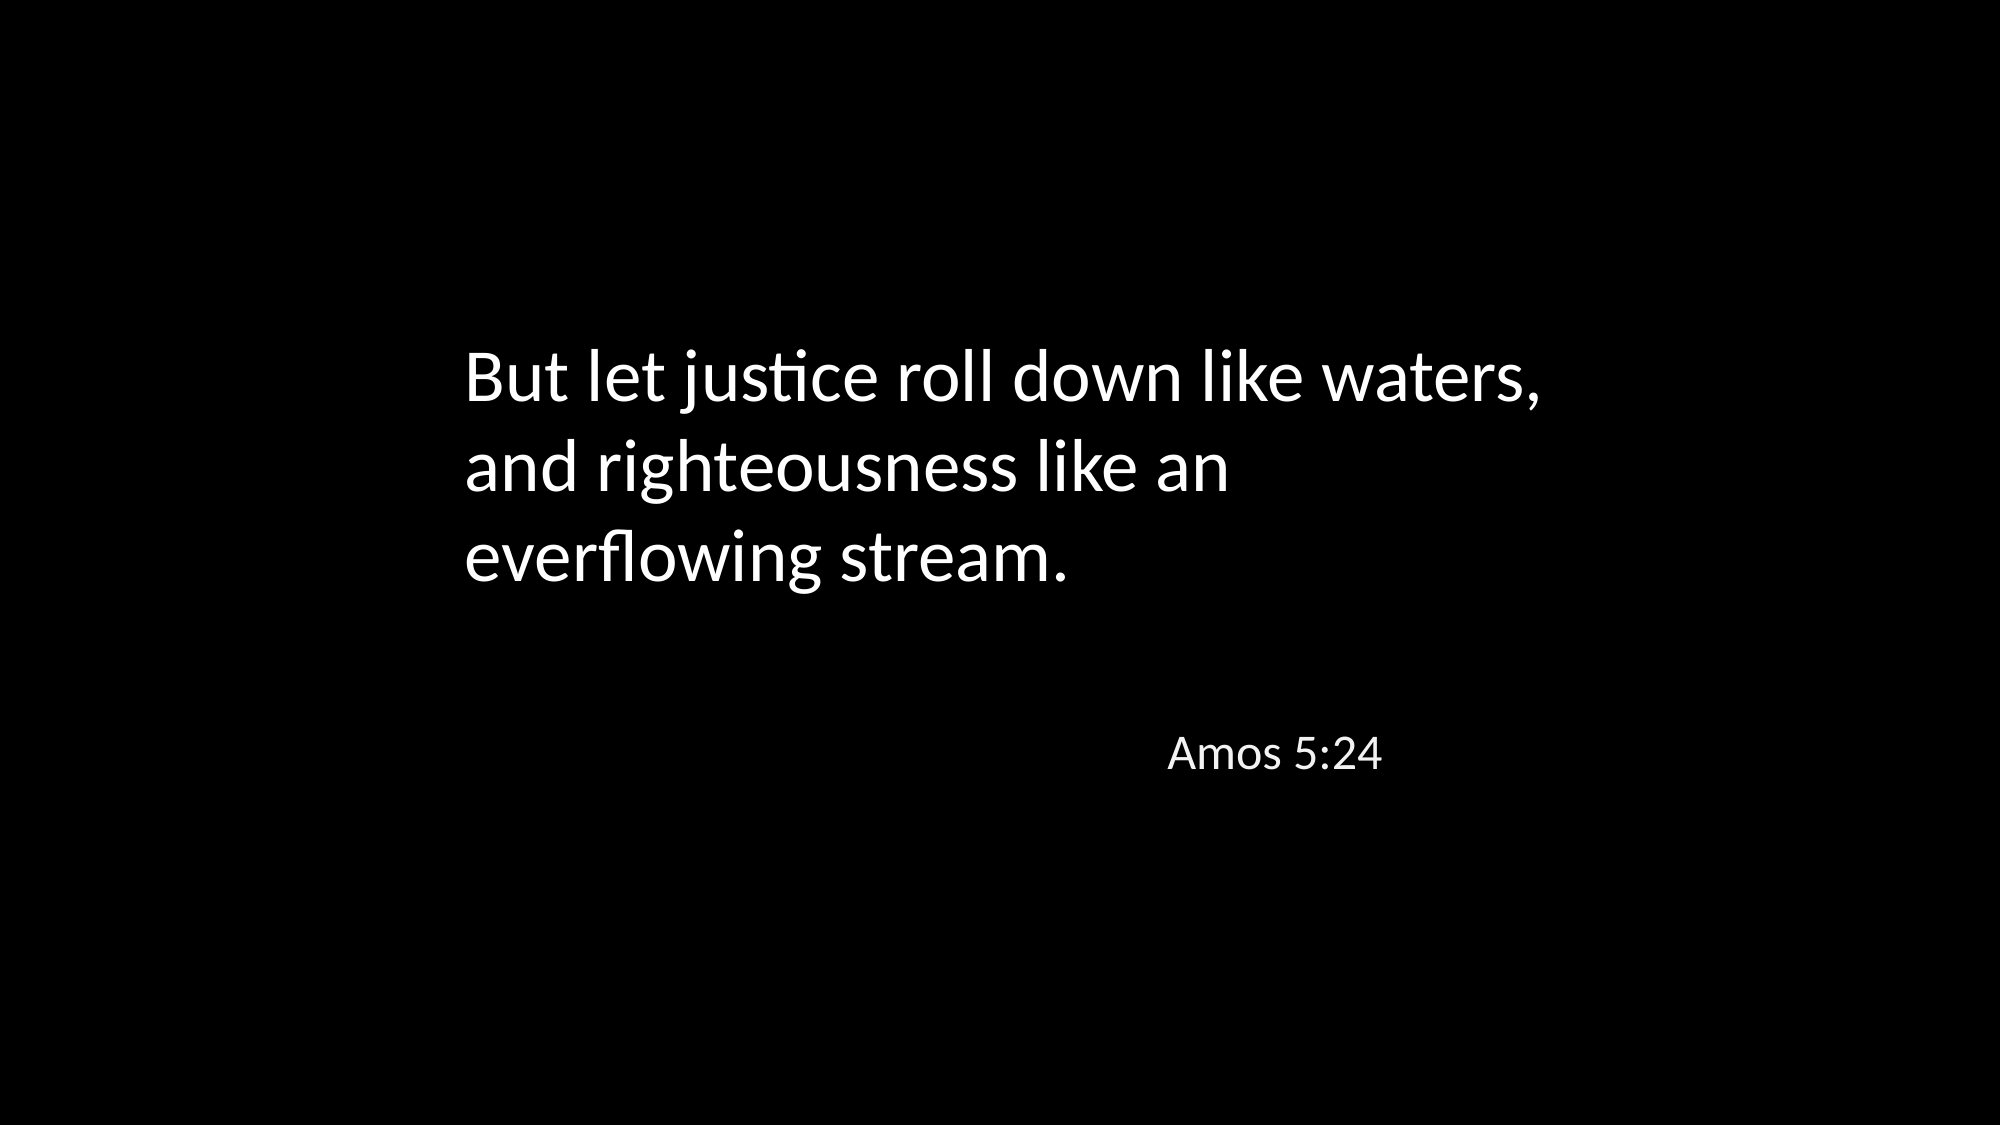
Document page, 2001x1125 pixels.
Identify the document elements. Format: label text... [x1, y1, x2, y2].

text_box Amos 5:24 [999, 712, 1550, 788]
text_box But let justice roll down like waters, and righteousness like an everflowing stream. [450, 318, 1600, 604]
